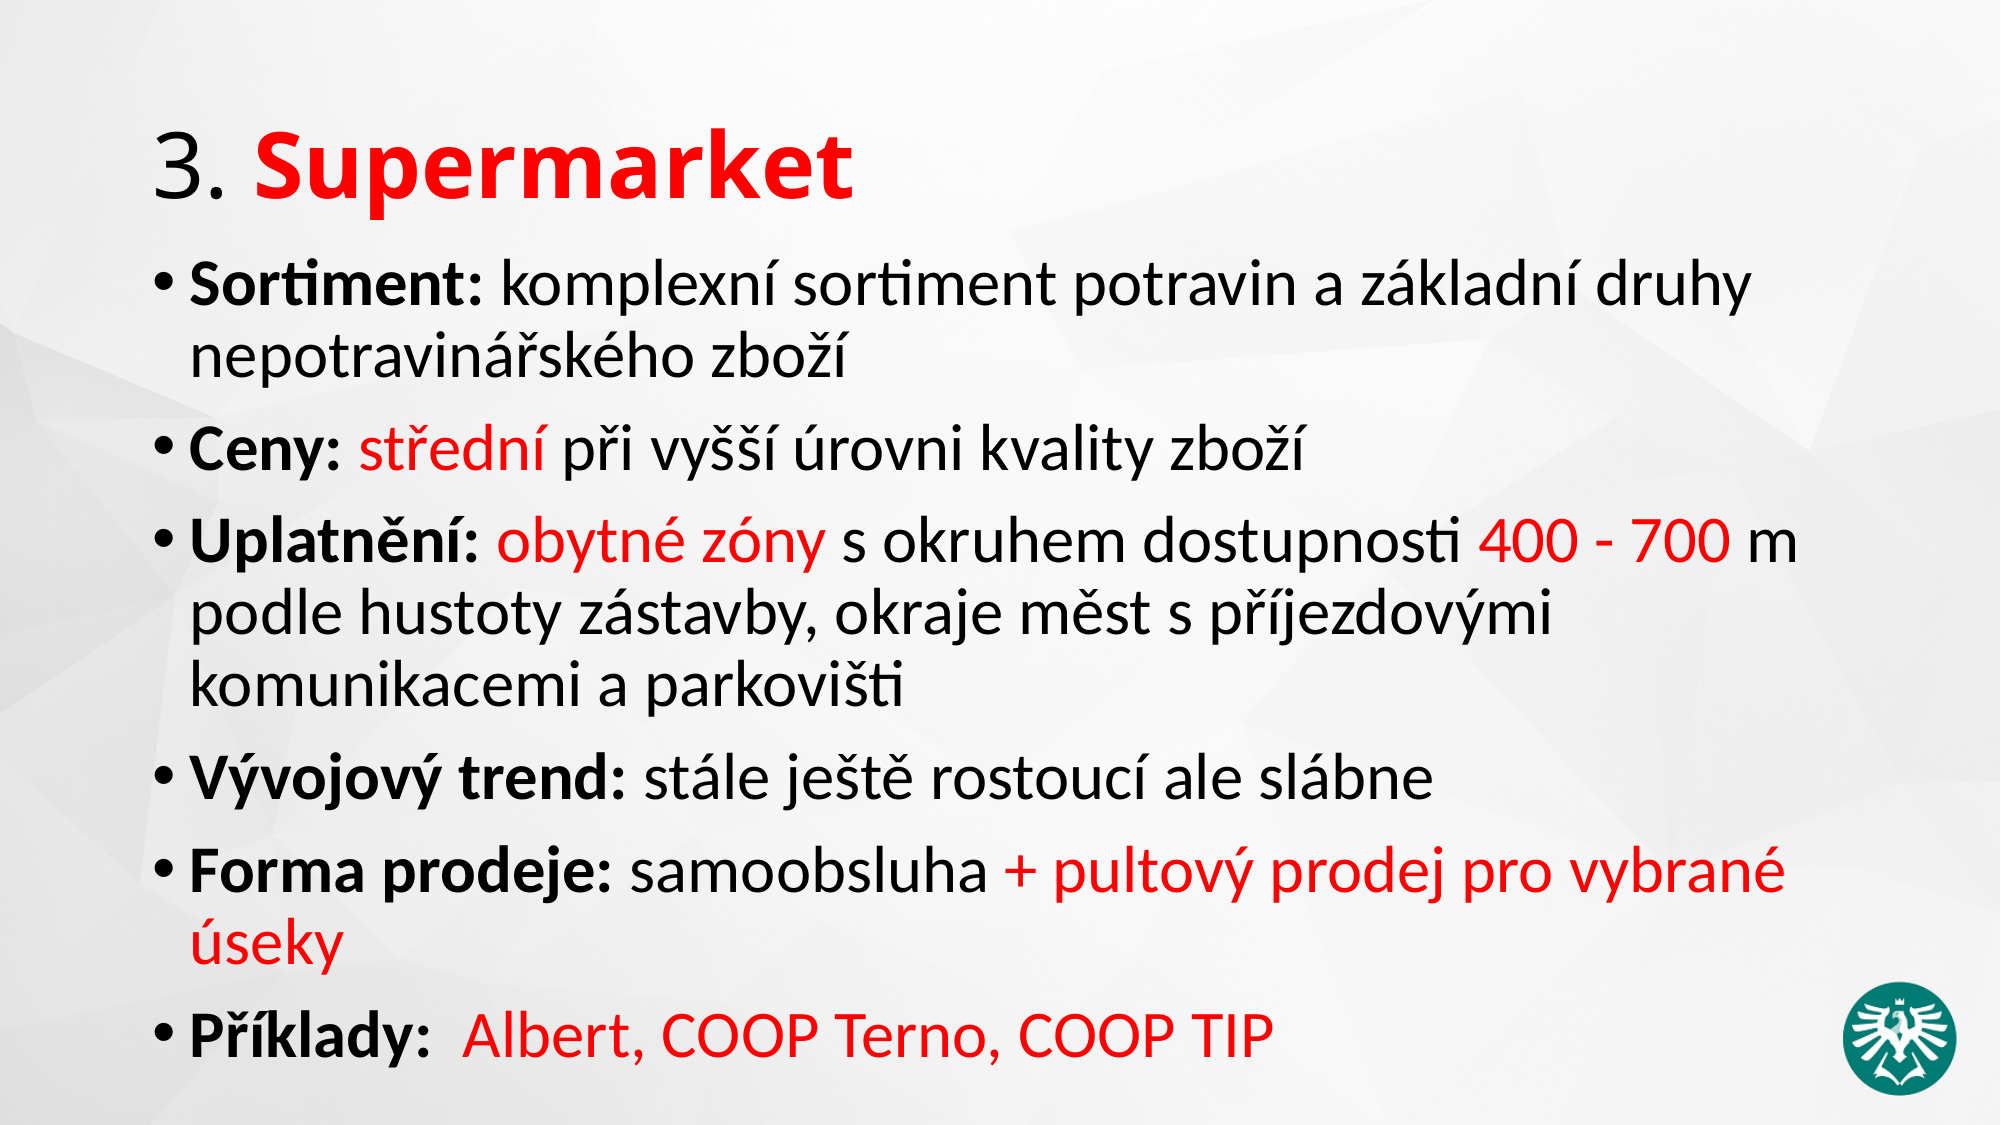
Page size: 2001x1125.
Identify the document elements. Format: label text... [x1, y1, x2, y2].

title 3. Supermarket [137, 59, 1863, 240]
picture [0, 0, 2001, 1125]
list Sortiment: komplexní sortiment potravin a základní druhy nepotravinářského zboží Ceny: střední při vyšší úrovni kvality zboží Uplatnění: obytné zóny s okruhem dostupnosti 400 - 700 m podle hustoty zástavby, okraje měst s příjezdovými komunikacemi a parkovišti Vývojový trend: stále ještě rostoucí ale slábne Forma prodeje: samoobsluha + pultový prodej pro vybrané úseky Příklady: Albert, COOP Terno, COOP TIP [137, 240, 1863, 1079]
